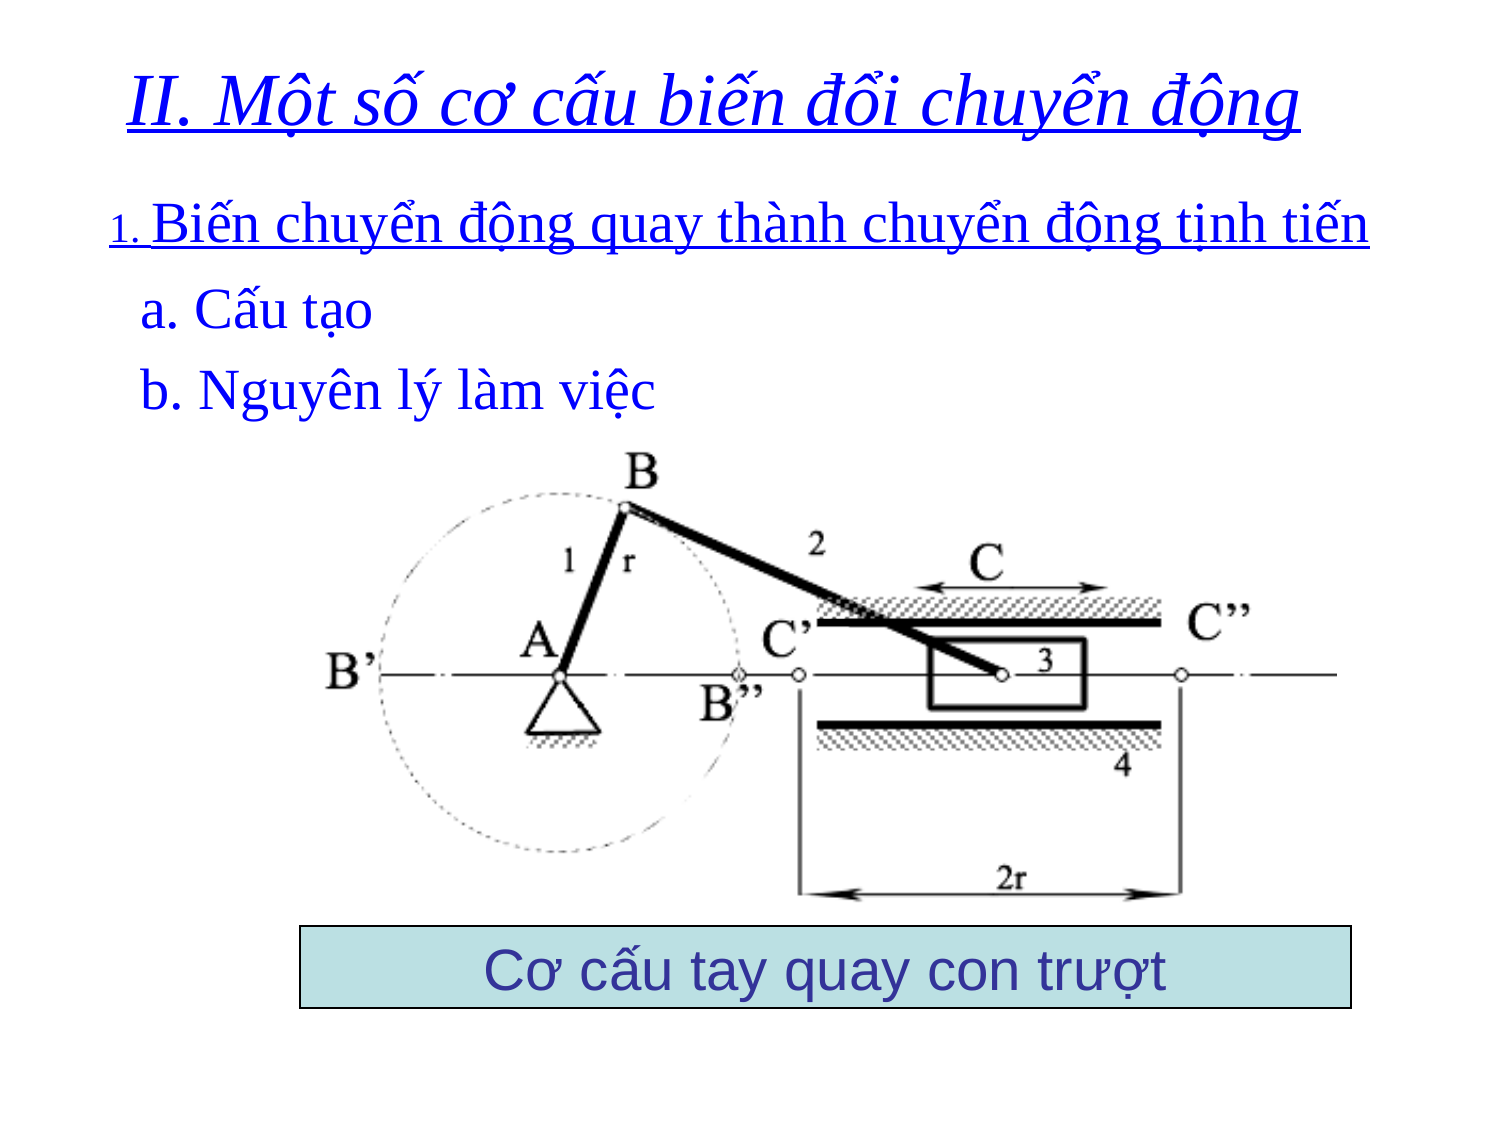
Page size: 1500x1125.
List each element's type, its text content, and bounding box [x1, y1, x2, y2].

text_box II. Một số cơ cấu biến đổi chuyển động [111, 42, 1436, 161]
text_box 1. Biến chuyển động quay thành chuyển động tịnh tiến a. Cấu tạo b. Nguyên lý làm việc [41, 160, 1412, 279]
picture [249, 438, 1338, 1013]
text_box Cơ cấu tay quay con trượt [1342, 925, 1352, 1009]
